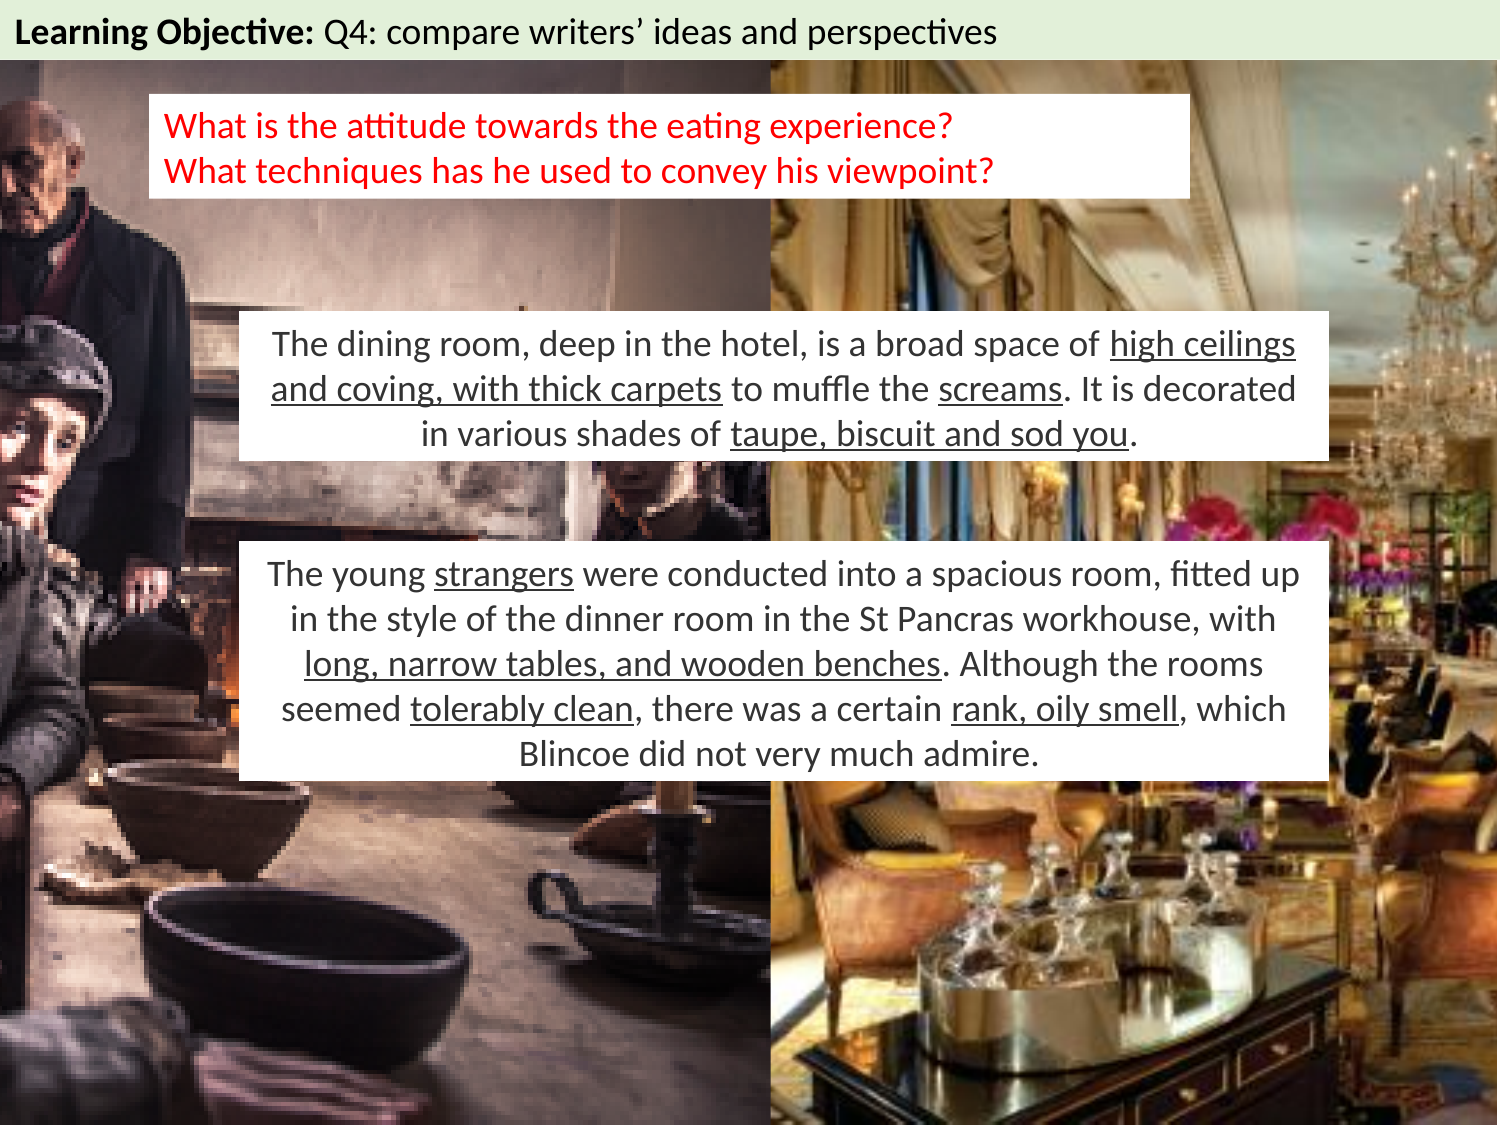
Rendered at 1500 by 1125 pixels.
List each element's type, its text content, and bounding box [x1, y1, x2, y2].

text_box Learning Objective: Q4: compare writers’ ideas and perspectives [0, 0, 1500, 60]
picture [0, 60, 1497, 1125]
